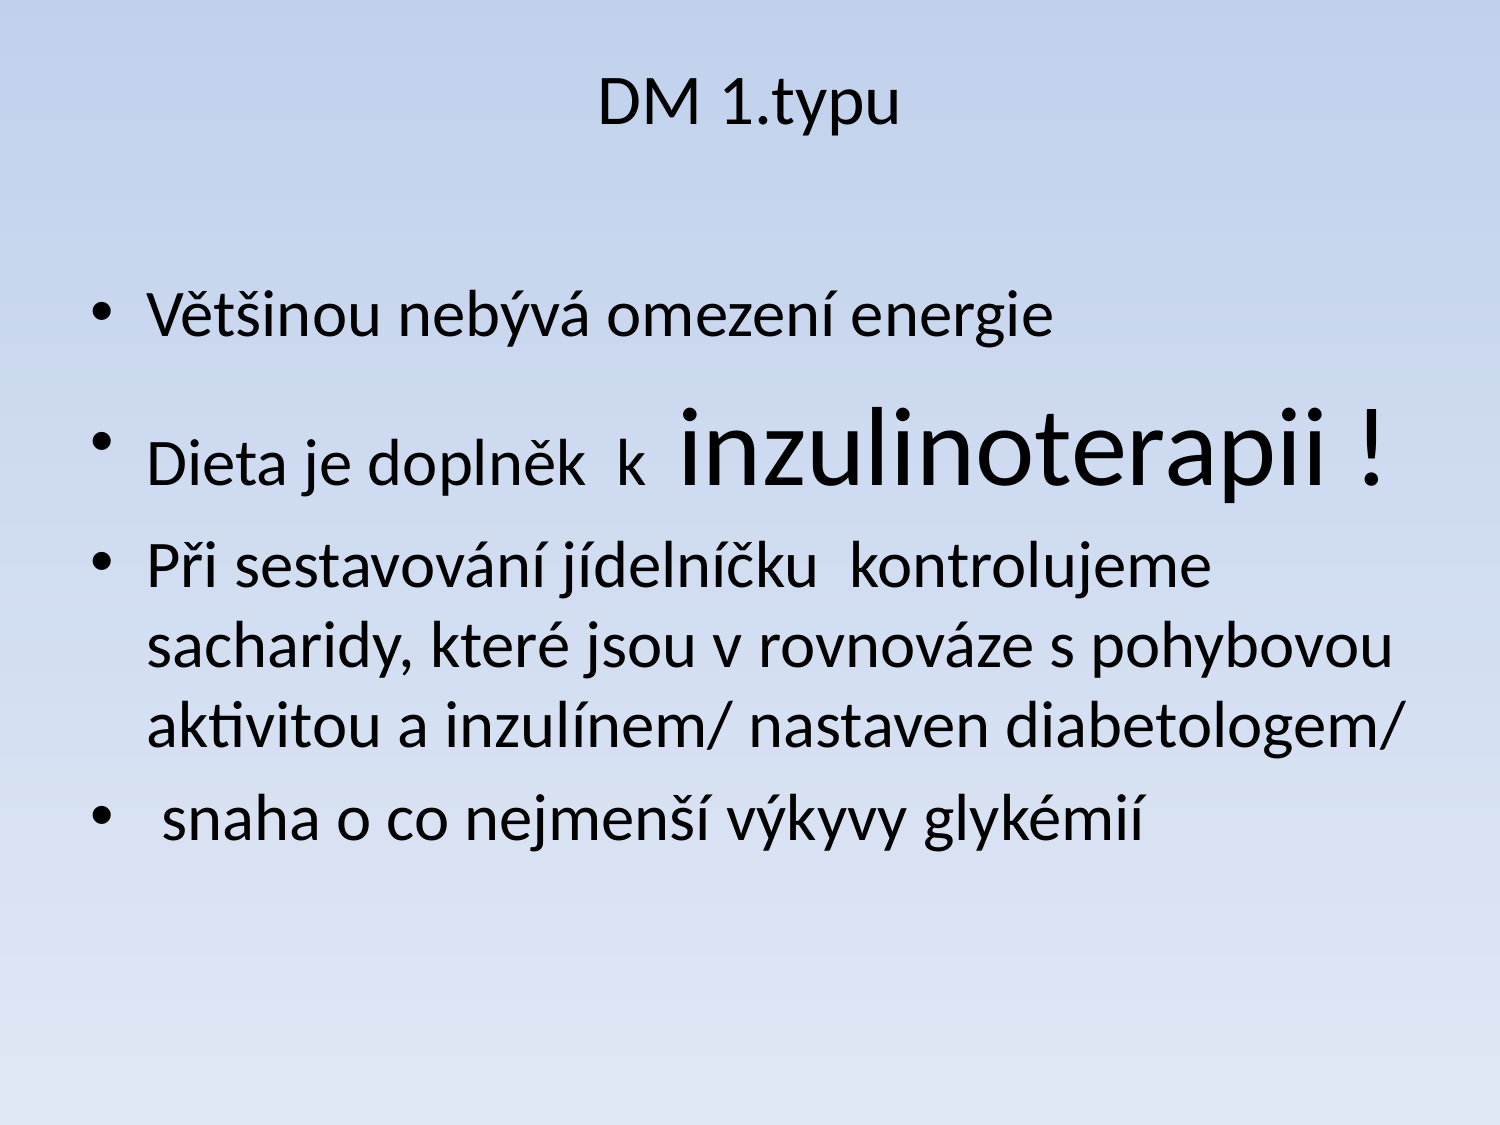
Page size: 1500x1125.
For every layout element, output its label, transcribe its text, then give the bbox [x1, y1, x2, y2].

title DM 1.typu [75, 45, 1425, 233]
list Většinou nebývá omezení energie Dieta je doplněk k inzulinoterapii ! Při sestavování jídelníčku kontrolujeme sacharidy, které jsou v rovnováze s pohybovou aktivitou a inzulínem/ nastaven diabetologem/ snaha o co nejmenší výkyvy glykémií [75, 262, 1425, 1005]
